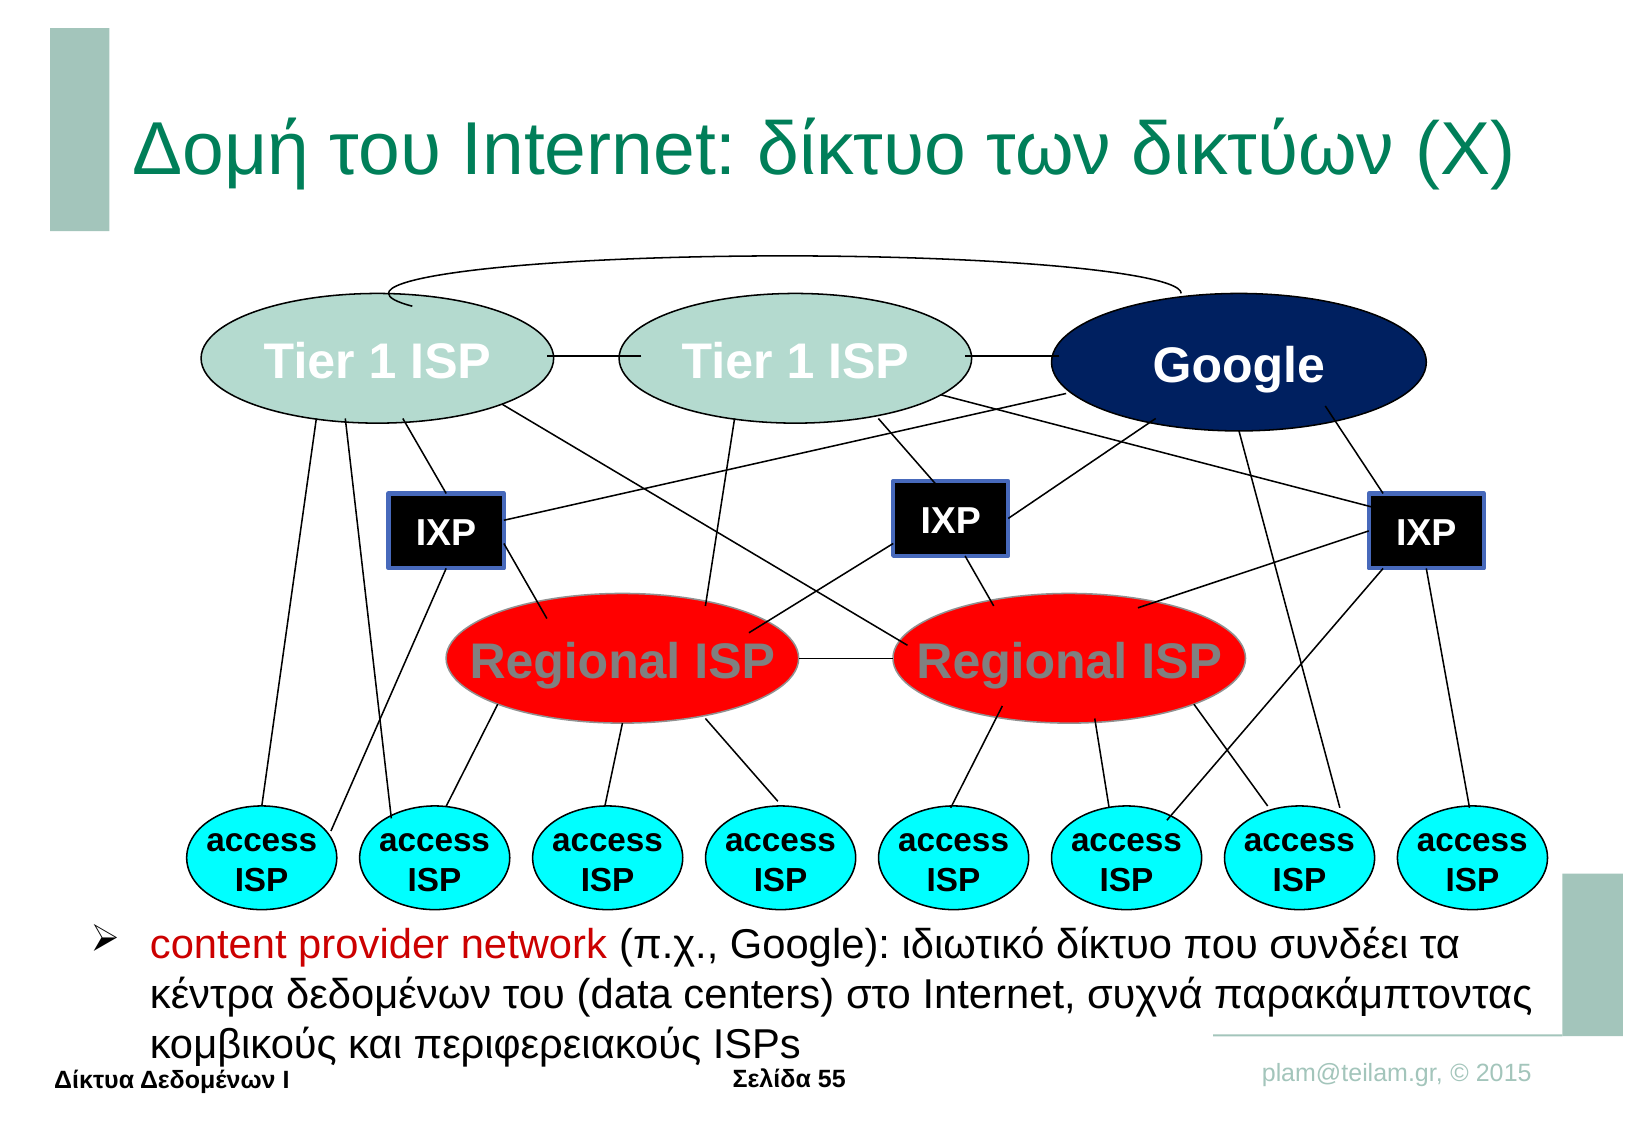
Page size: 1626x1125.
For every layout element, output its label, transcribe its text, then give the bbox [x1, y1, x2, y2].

list content provider network (π.χ., Google): ιδιωτικό δίκτυο που συνδέει τα κέντρα δεδομένων του (data centers) στο Internet, συχνά παρακάμπτοντας κομβικούς και περιφερειακούς ISPs [61, 909, 1548, 1072]
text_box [186, 255, 1548, 910]
text_box Δομή του Internet: δίκτυο των δικτύων (X) [132, 50, 1549, 198]
